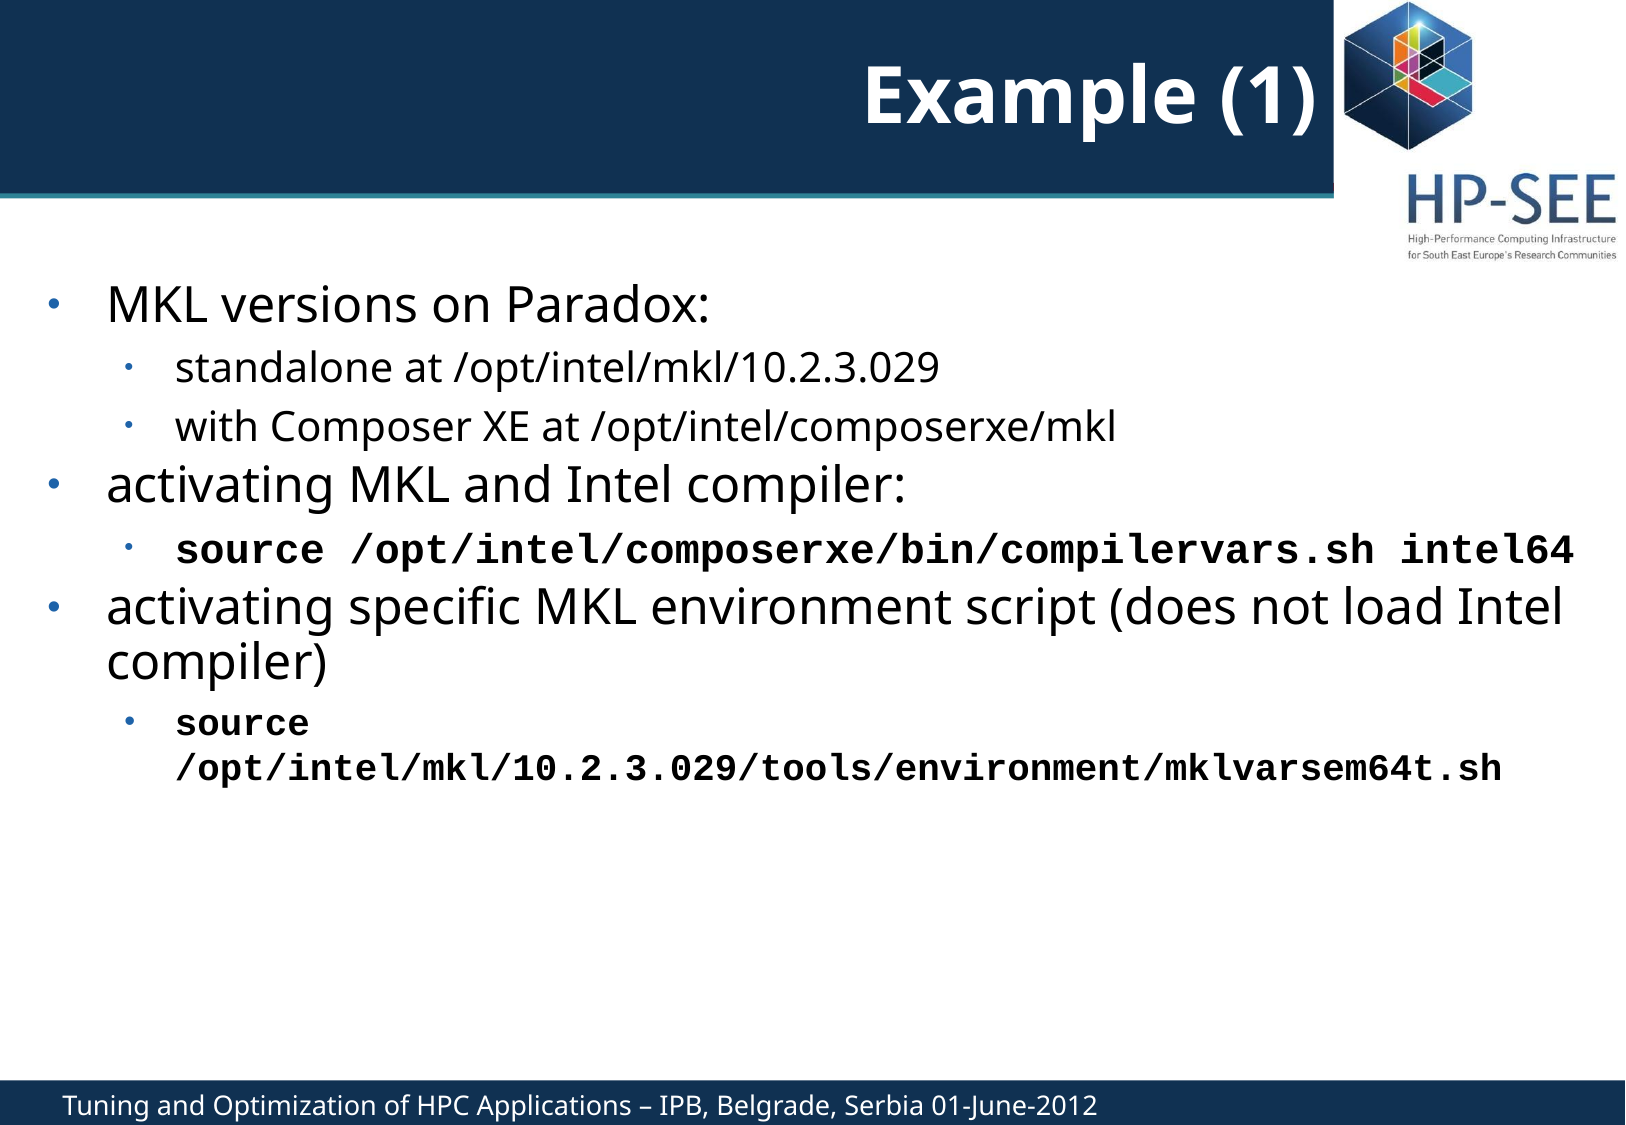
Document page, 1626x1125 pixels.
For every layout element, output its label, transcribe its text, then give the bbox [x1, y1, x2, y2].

picture [1333, 0, 1625, 263]
list MKL versions on Paradox: standalone at /opt/intel/mkl/10.2.3.029 with Composer XE at /opt/intel/composerxe/mkl activating MKL and Intel compiler: source /opt/intel/composerxe/bin/compilervars.sh intel64 activating specific MKL environment script (does not load Intel compiler) source /opt/intel/mkl/10.2.3.029/tools/environment/mklvarsem64t.sh [31, 271, 1593, 925]
footer Tuning and Optimization of HPC Applications – IPB, Belgrade, Serbia 01-June-2012 [0, 1080, 1625, 1125]
title Example (1) [0, 0, 1334, 194]
